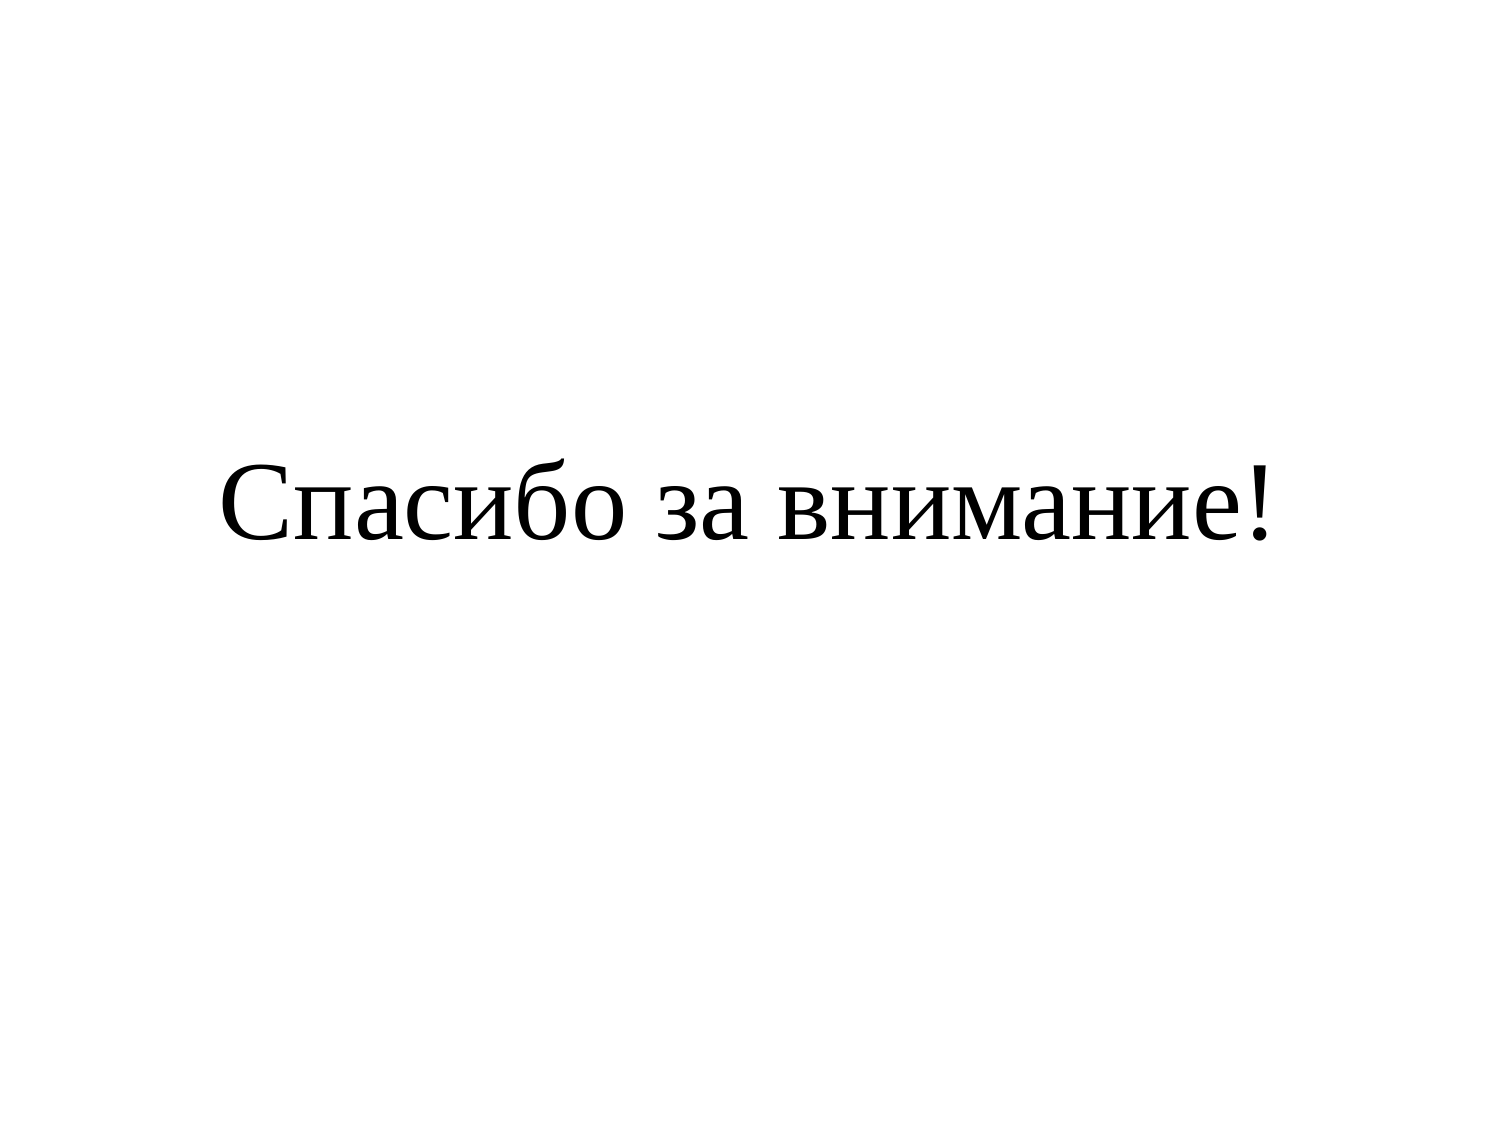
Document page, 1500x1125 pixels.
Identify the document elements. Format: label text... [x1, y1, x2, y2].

list Спасибо за внимание! [75, 262, 1425, 1005]
